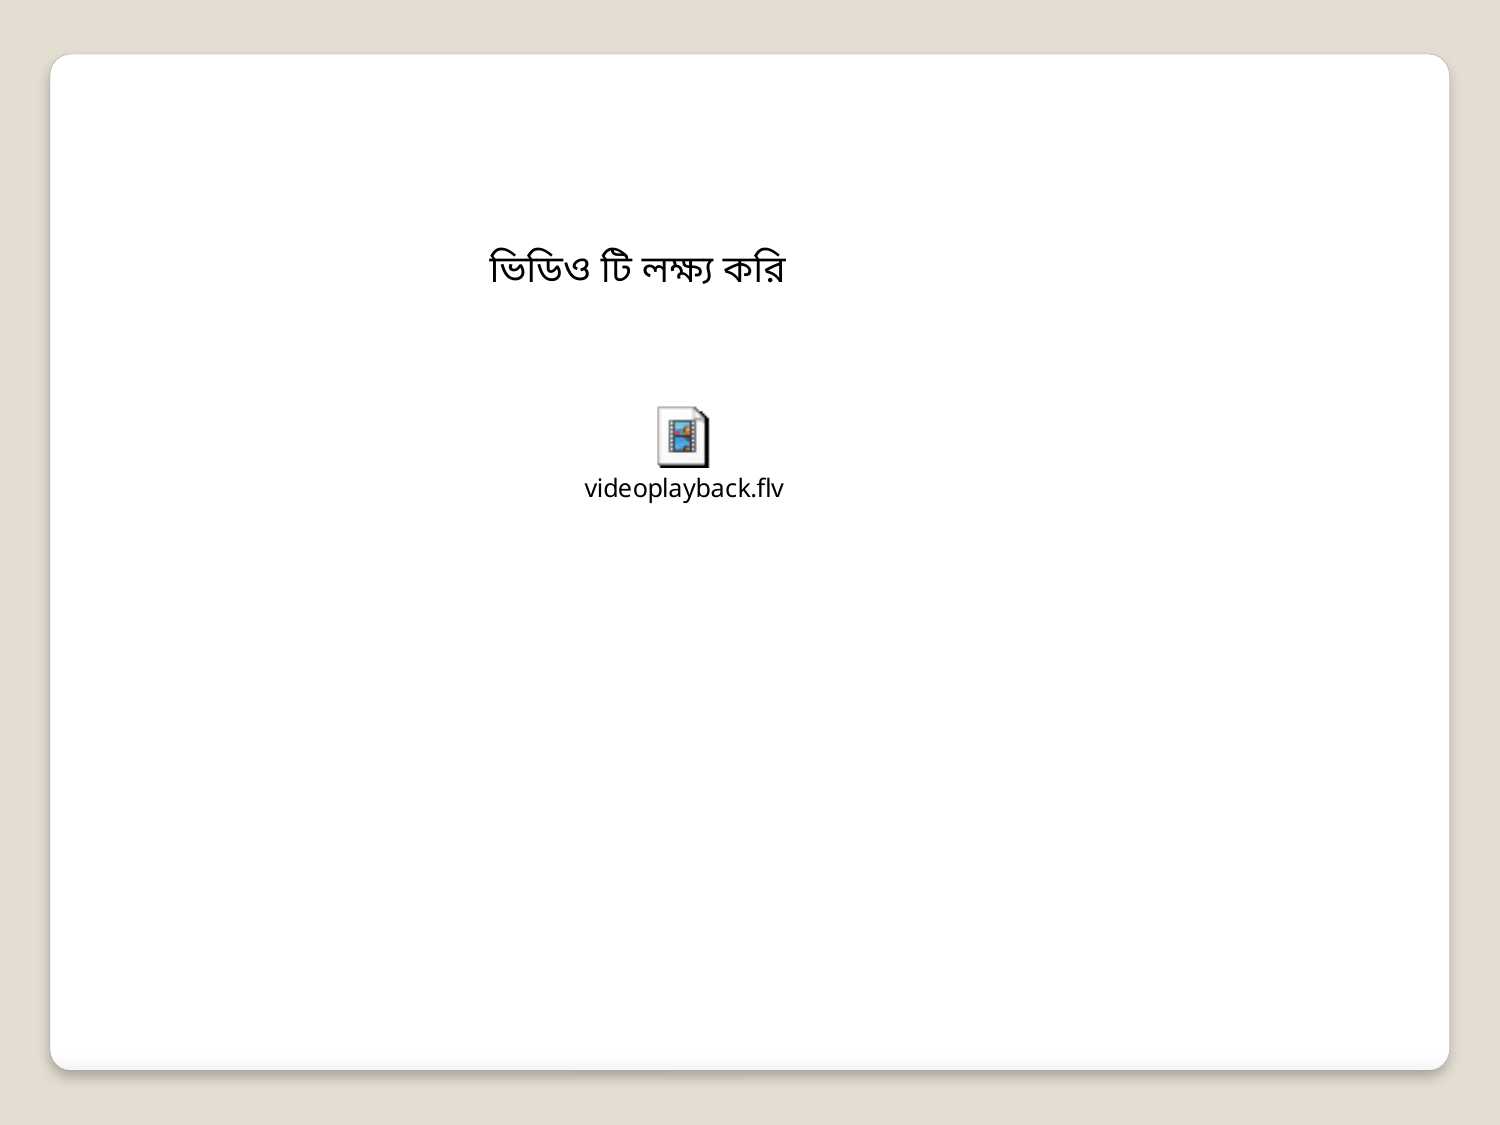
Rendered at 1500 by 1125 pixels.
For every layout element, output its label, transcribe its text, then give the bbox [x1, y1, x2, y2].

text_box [562, 399, 805, 513]
text_box ভিডিও টি লক্ষ্য করি [474, 237, 988, 298]
